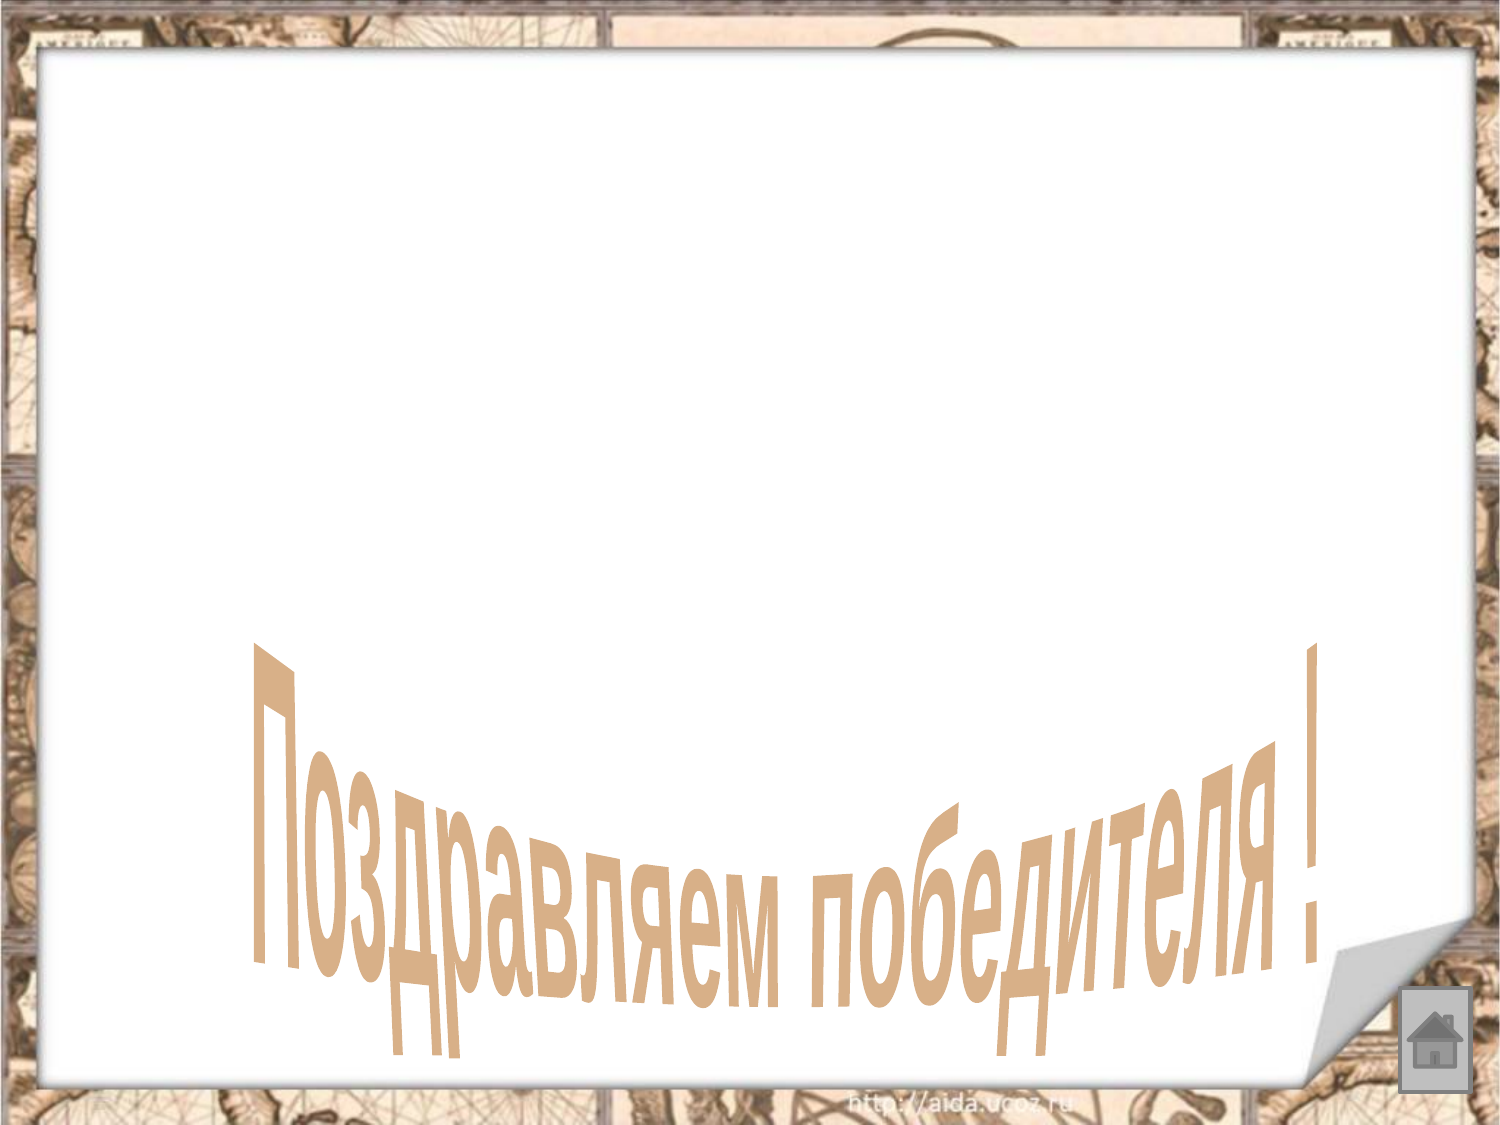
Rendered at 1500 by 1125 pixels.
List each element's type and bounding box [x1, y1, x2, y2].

text_box [1398, 986, 1473, 1094]
picture [0, 0, 1500, 1125]
